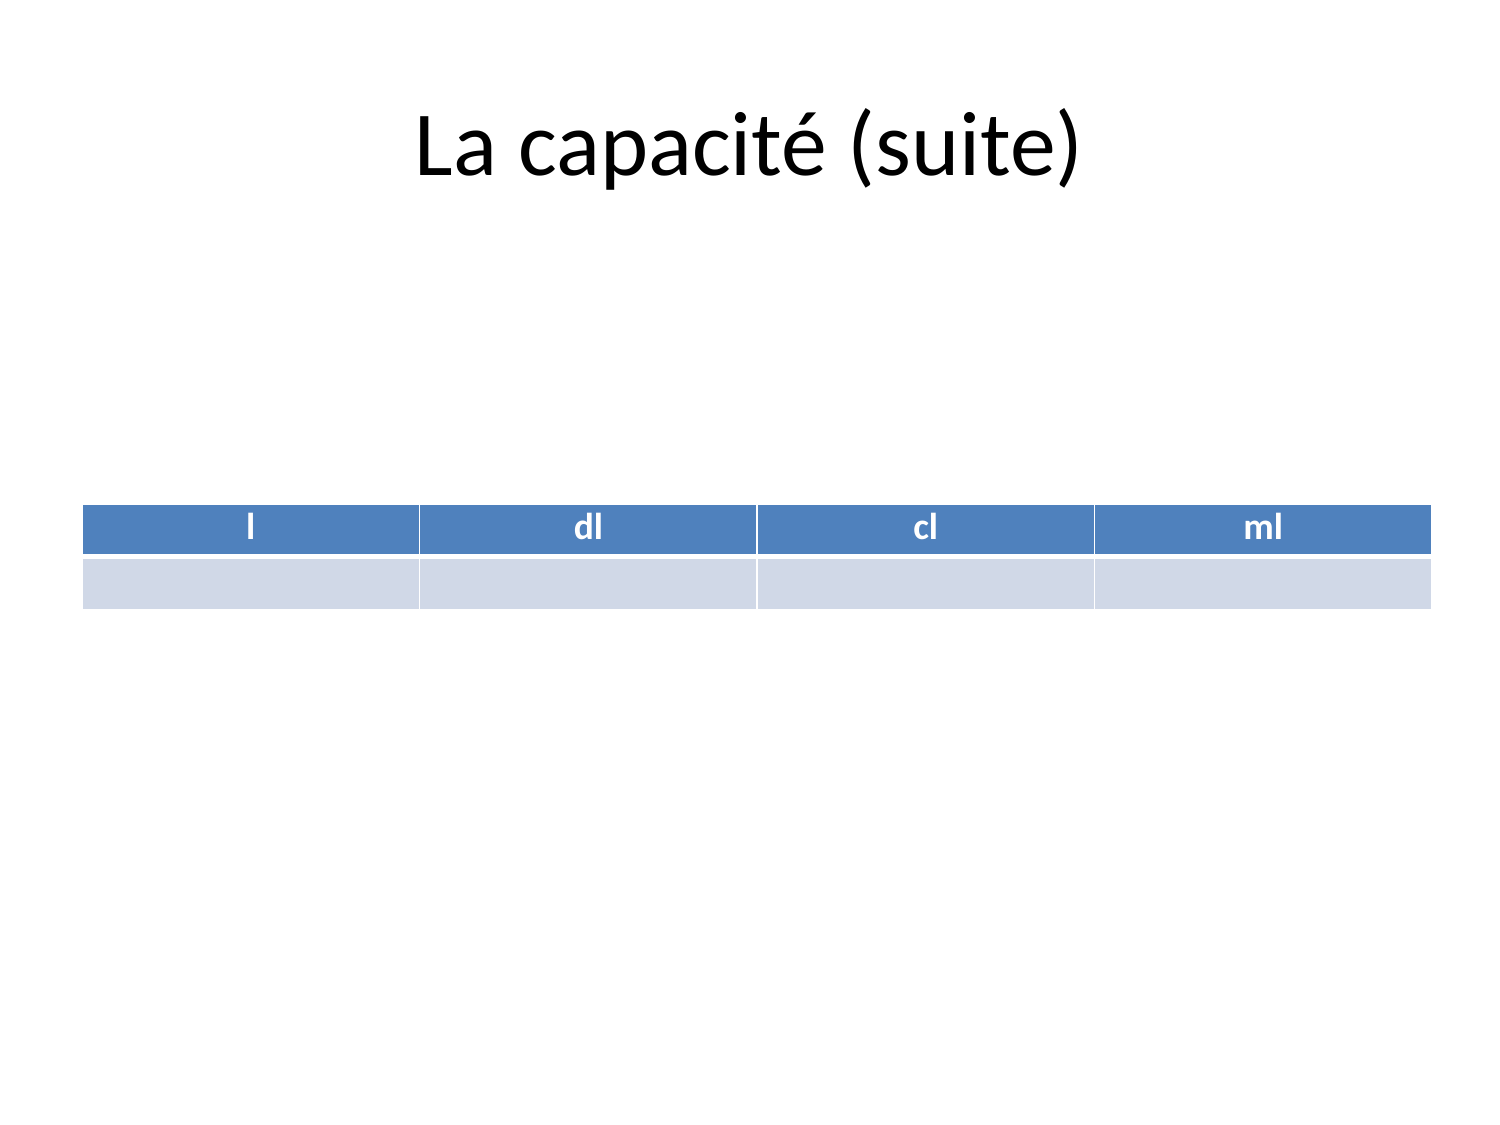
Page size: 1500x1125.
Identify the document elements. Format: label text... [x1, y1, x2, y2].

table_header l [83, 505, 419, 554]
table_header cl [758, 505, 1094, 554]
table_header ml [1095, 505, 1431, 554]
table_cell [83, 559, 419, 609]
table_cell [1095, 559, 1431, 609]
table_cell [420, 559, 756, 609]
table_cell [758, 559, 1094, 609]
title La capacité (suite) [75, 45, 1425, 233]
table_header dl [420, 505, 756, 554]
